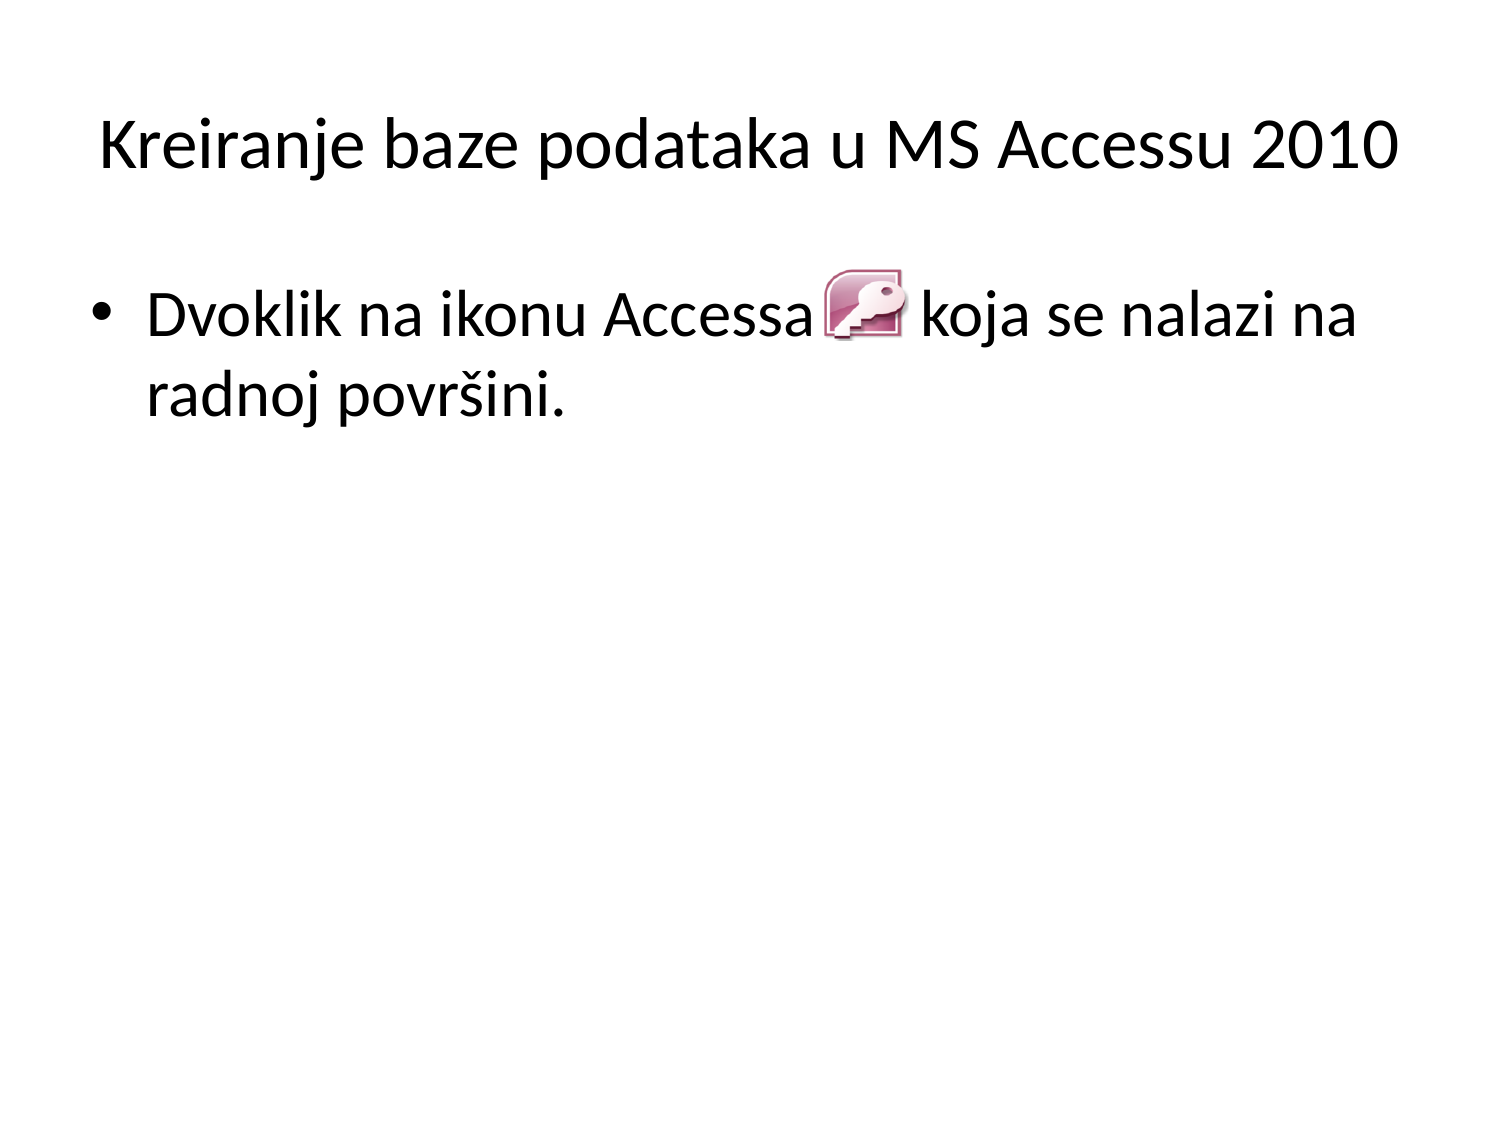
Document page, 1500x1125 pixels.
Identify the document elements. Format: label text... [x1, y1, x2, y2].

list Dvoklik na ikonu Accessa koja se nalazi na radnoj površini. [75, 262, 1425, 1005]
picture [820, 266, 909, 342]
title Kreiranje baze podataka u MS Accessu 2010 [75, 45, 1425, 233]
